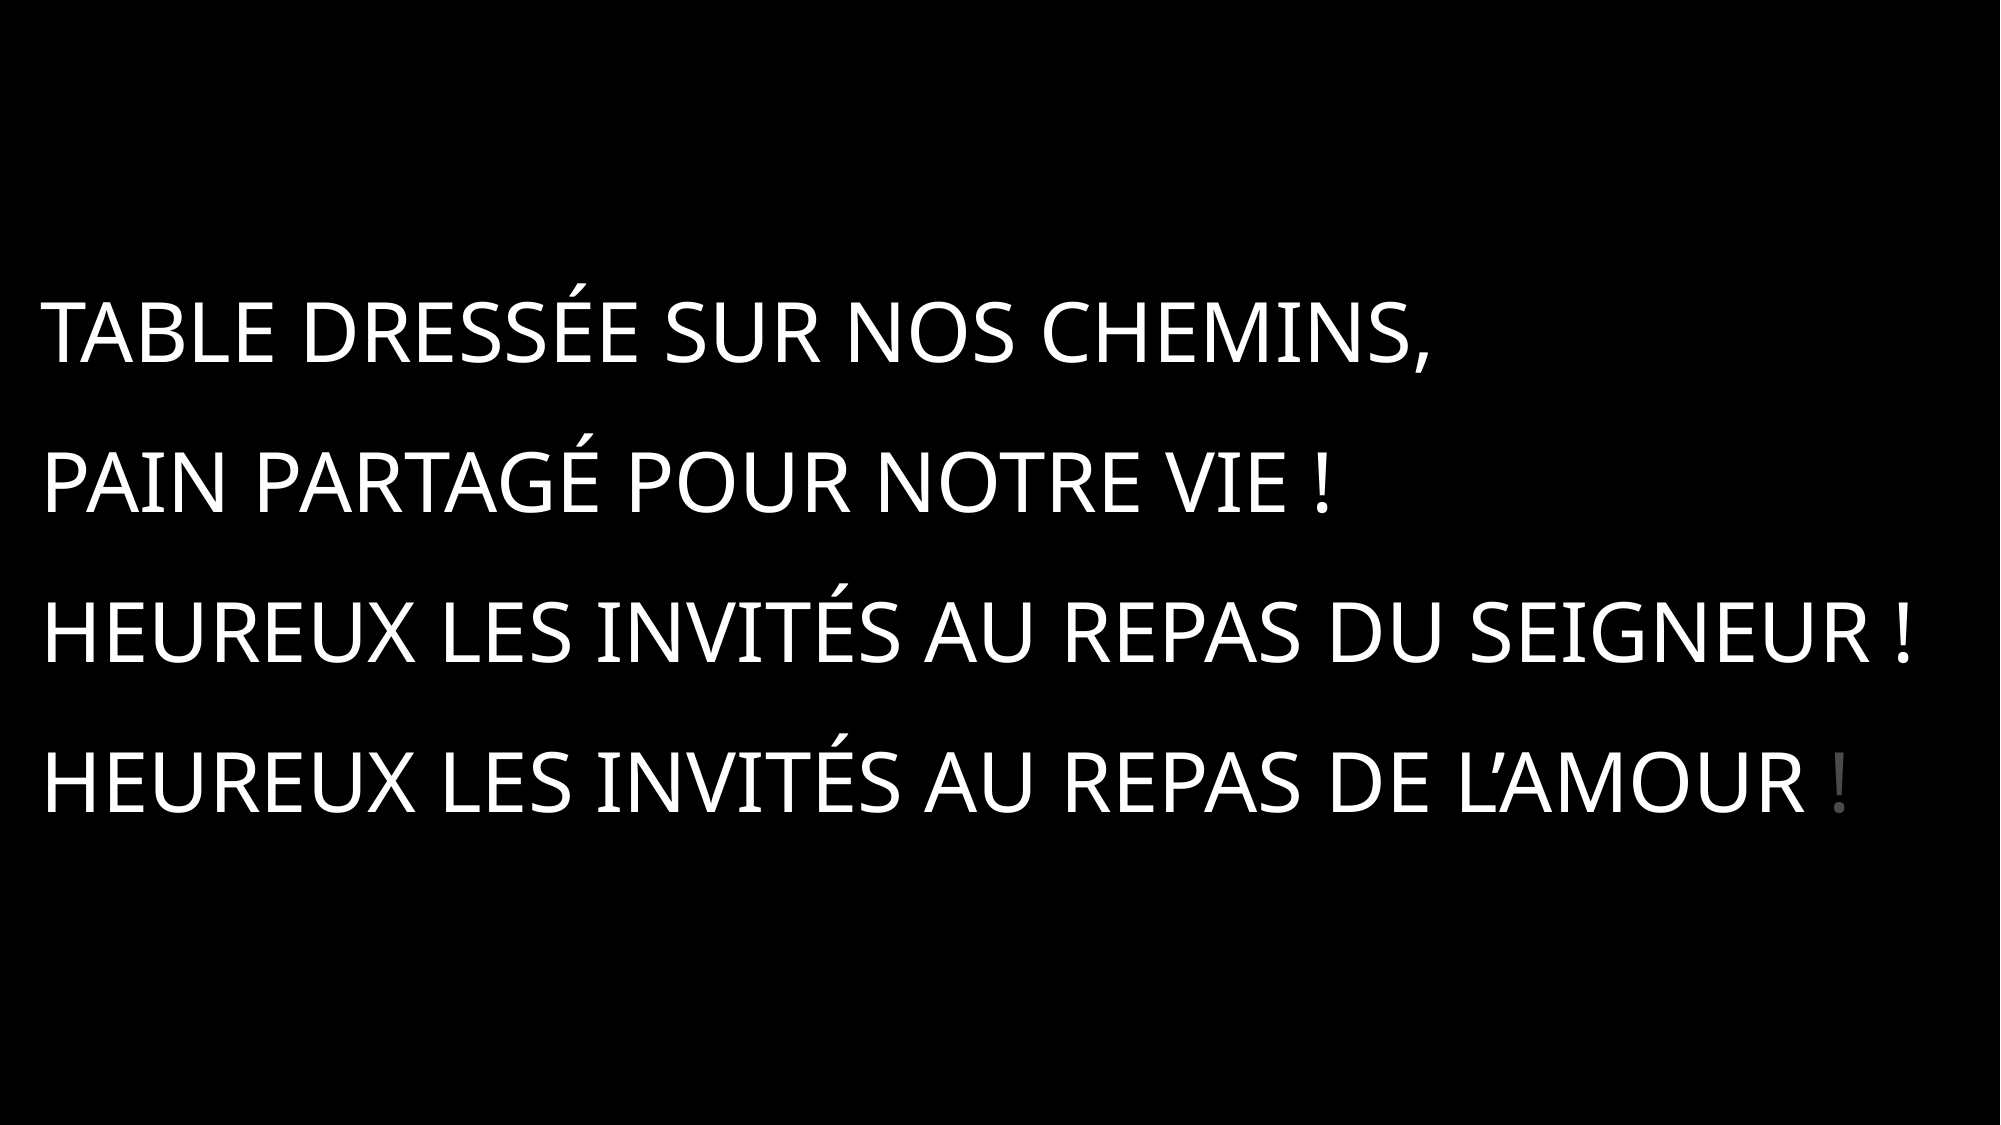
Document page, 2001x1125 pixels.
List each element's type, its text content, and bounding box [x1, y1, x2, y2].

text_box Table dressée sur nos chemins, Pain partagé pour notre vie ! Heureux les invités au repas du Seigneur ! Heureux les invités au repas de l’amour ! [25, 222, 2000, 837]
